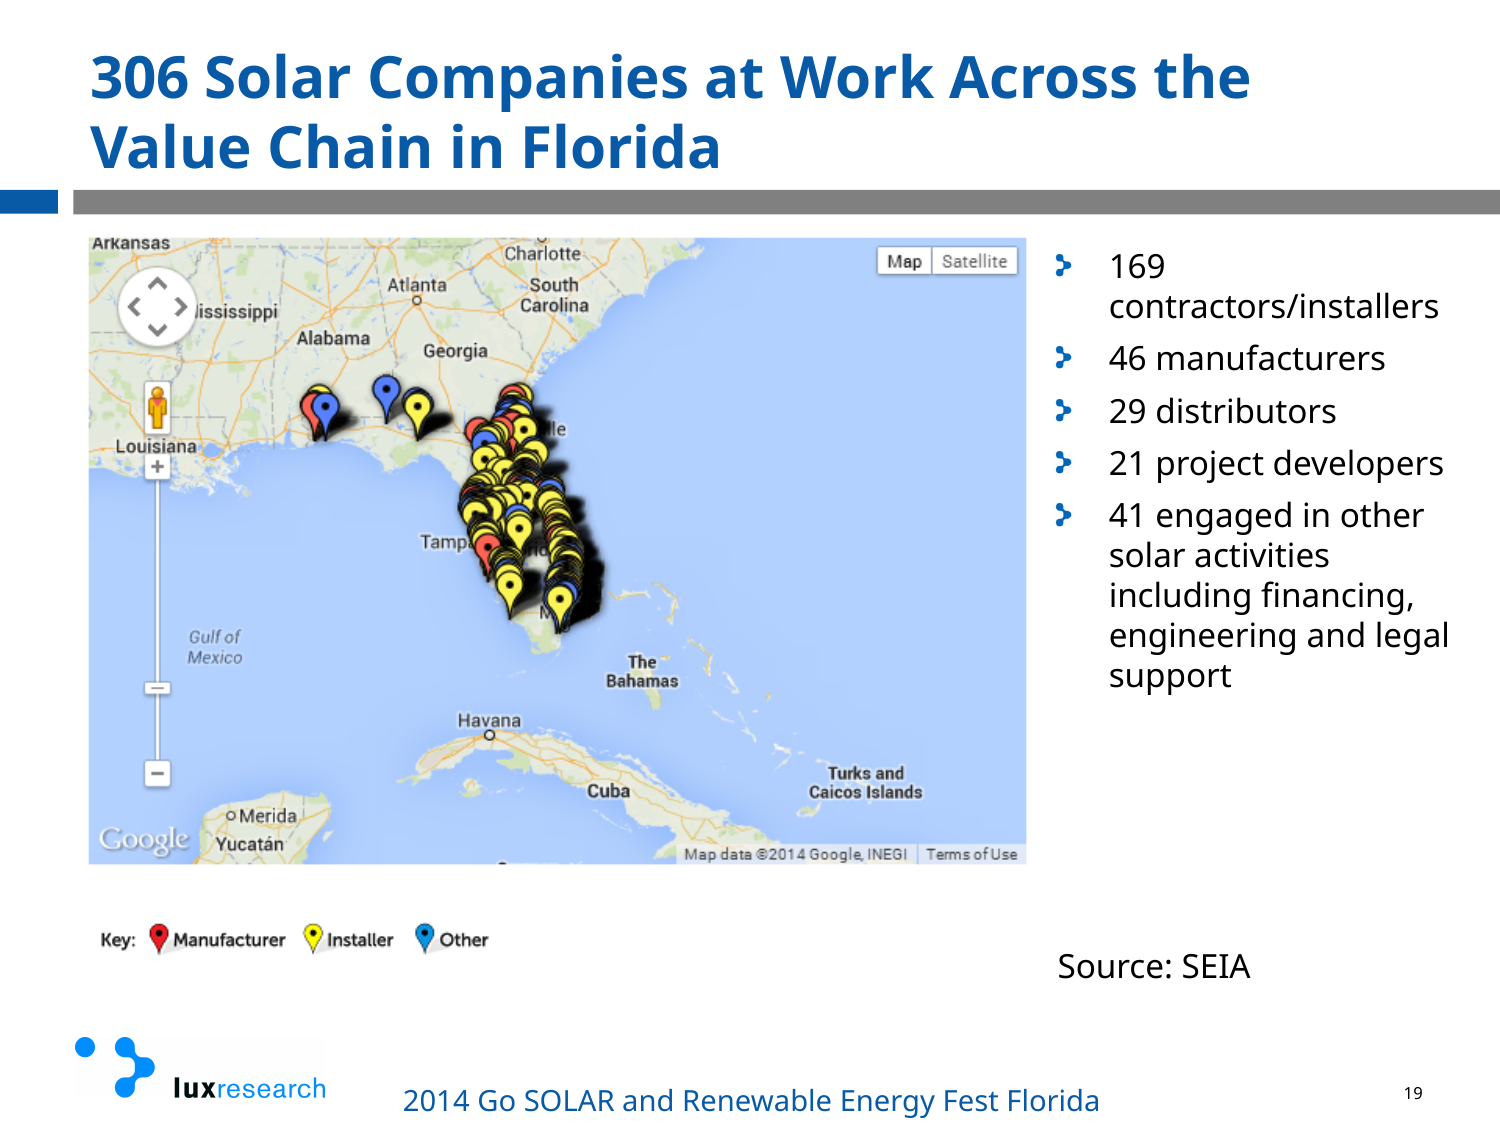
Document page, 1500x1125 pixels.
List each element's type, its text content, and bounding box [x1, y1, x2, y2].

picture [74, 224, 1037, 968]
picture [1052, 450, 1073, 474]
list 169 contractors/installers 46 manufacturers 29 distributors 21 project developers 41 engaged in other solar activities including financing, engineering and legal support [1037, 237, 1498, 1026]
picture [1052, 398, 1073, 422]
picture [1052, 502, 1073, 527]
picture [1052, 345, 1073, 369]
title 306 Solar Companies at Work Across the Value Chain in Florida [74, 44, 1363, 188]
picture [75, 1037, 325, 1098]
picture [1052, 253, 1073, 277]
